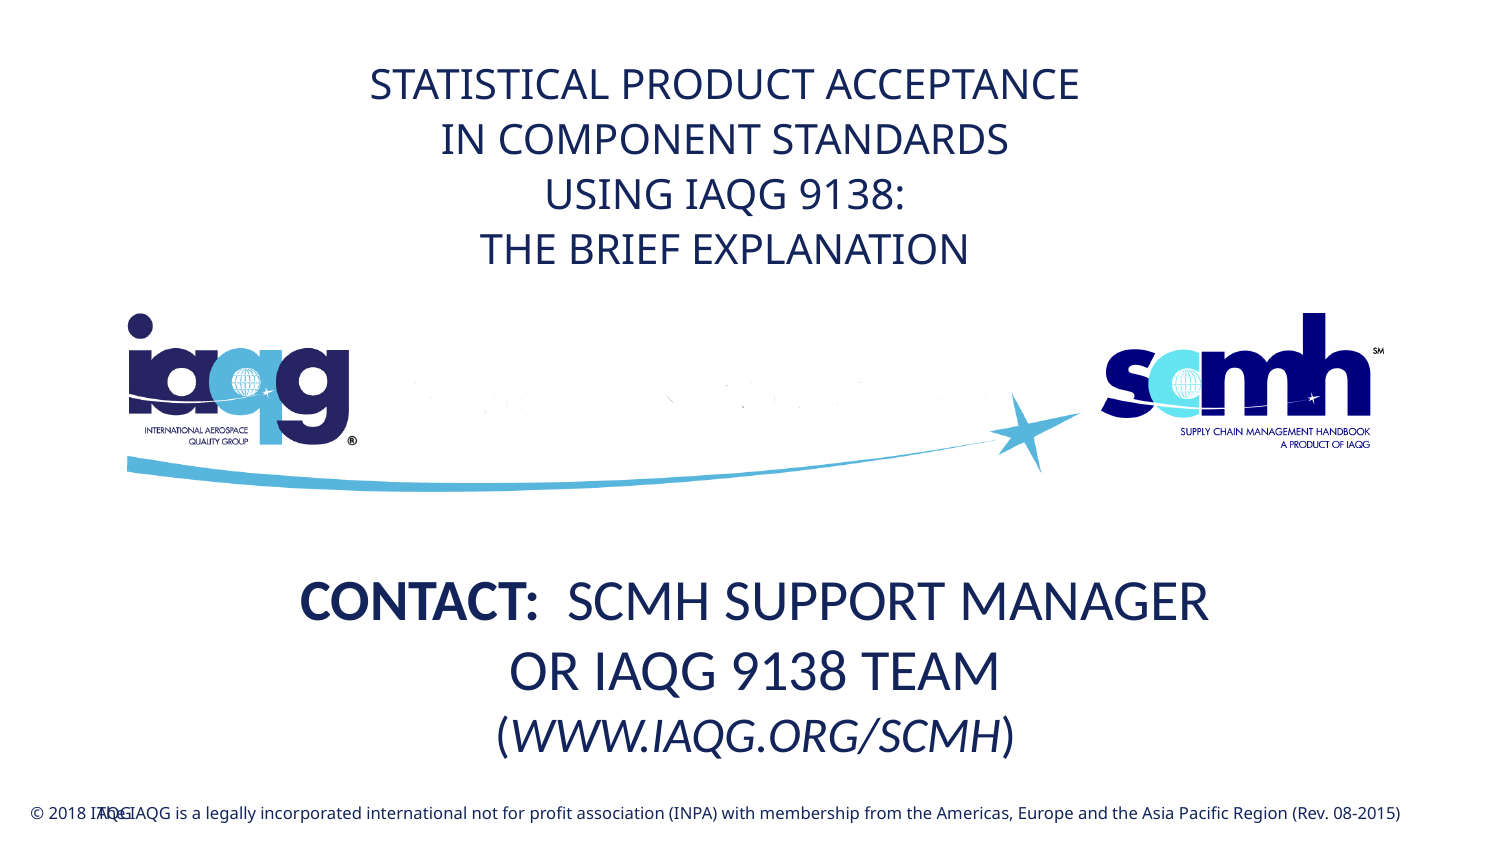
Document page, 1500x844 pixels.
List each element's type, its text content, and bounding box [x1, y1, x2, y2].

picture [125, 313, 1384, 503]
text_box Statistical Product Acceptance in Component Standards using IAQG 9138: The Brief Explanation [162, 21, 1288, 279]
title Contact: scmh Support Manager or iaqg 9138 team (www.iaqg.org/scmh) [172, 554, 1339, 659]
